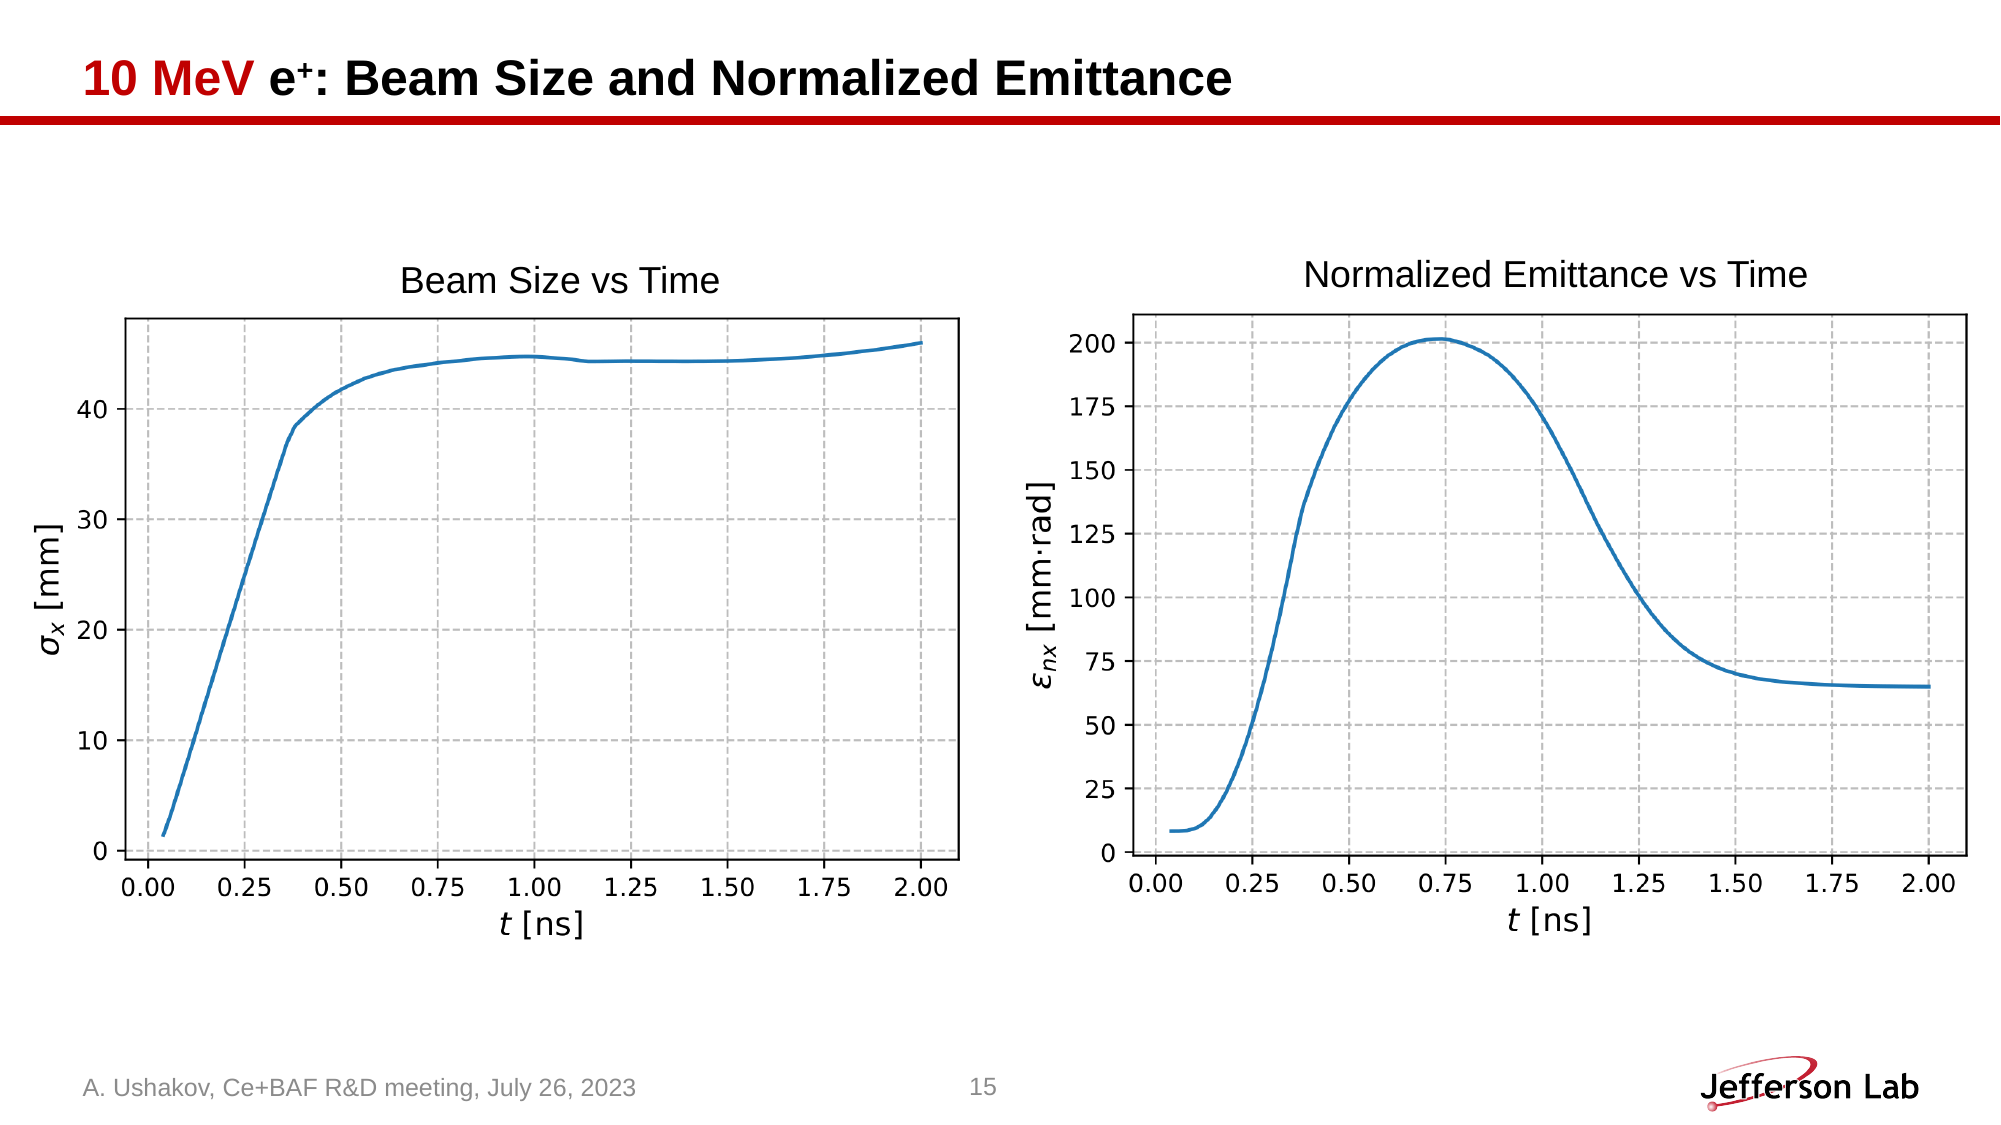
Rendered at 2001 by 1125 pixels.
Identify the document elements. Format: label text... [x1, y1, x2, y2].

picture [16, 306, 976, 960]
picture [1008, 303, 1984, 957]
text_box Beam Size vs Time [211, 248, 910, 306]
footer A. Ushakov, Ce+BAF R&D meeting, July 26, 2023 [67, 1060, 925, 1112]
picture [1698, 1047, 1933, 1124]
title 10 MeV e+: Beam Size and Normalized Emittance [67, 39, 1919, 120]
slide_number 15 [924, 1060, 1042, 1111]
text_box Normalized Emittance vs Time [1227, 242, 1885, 303]
